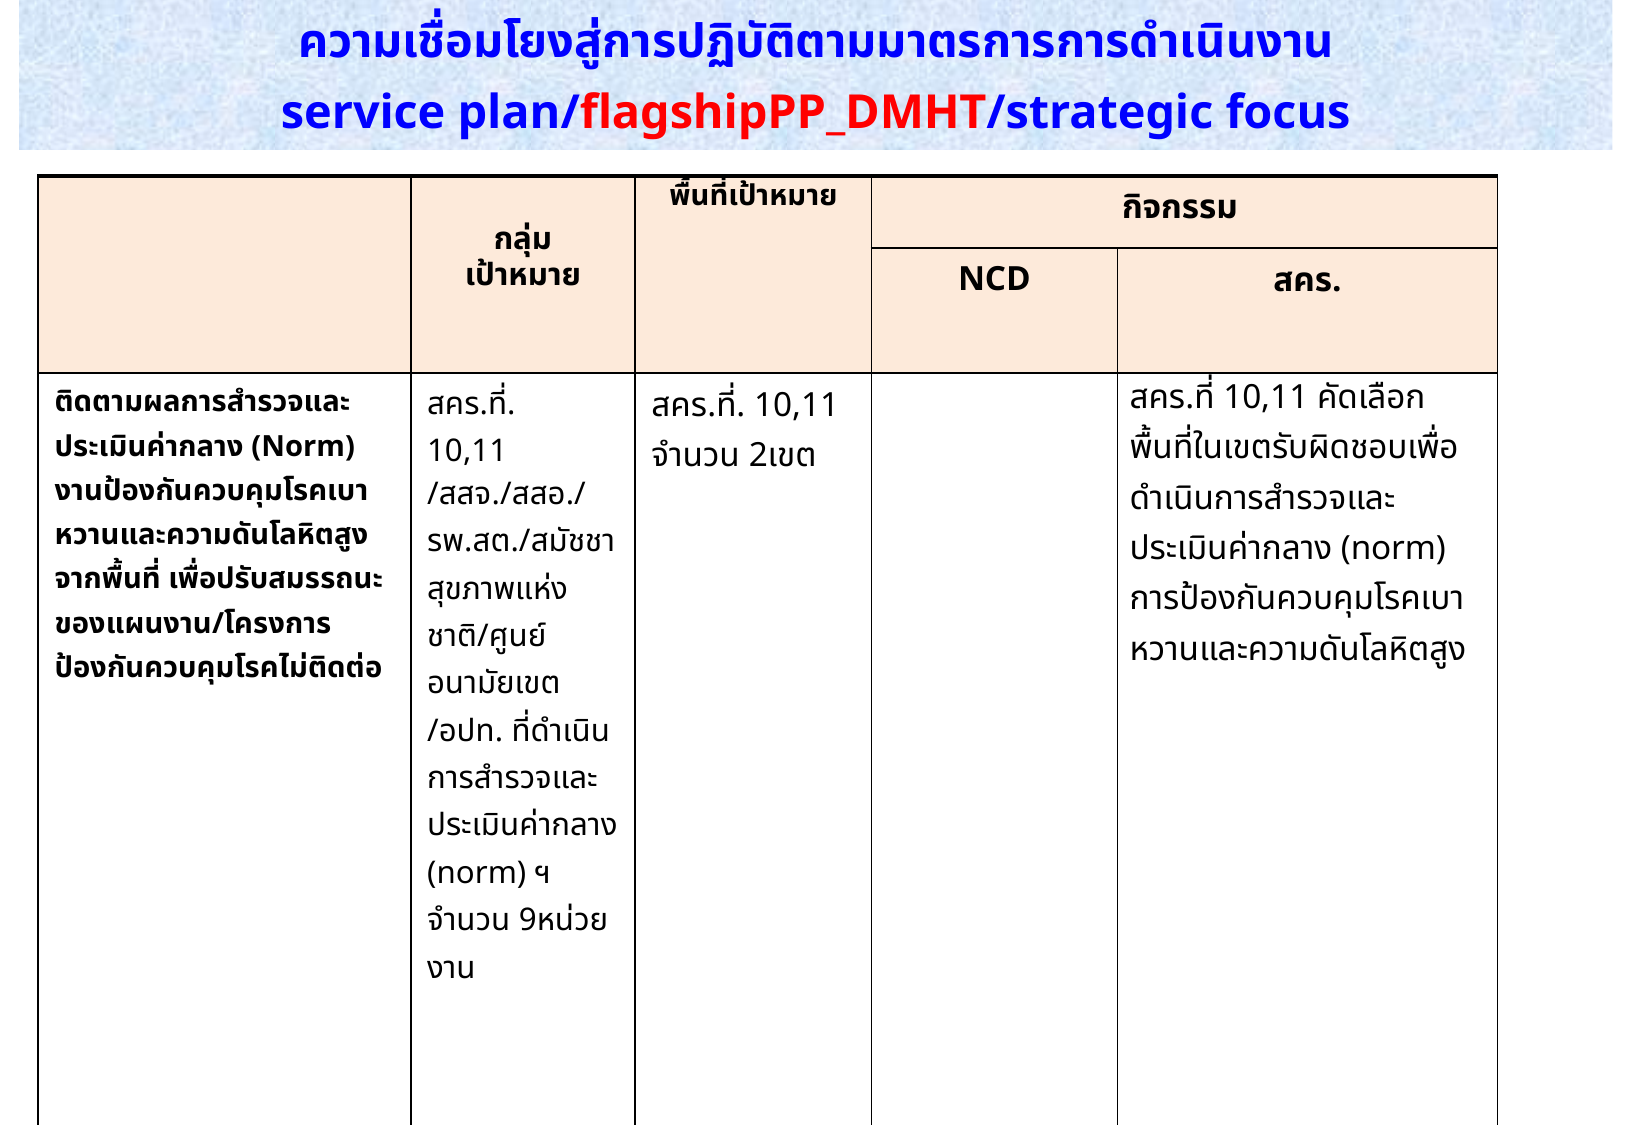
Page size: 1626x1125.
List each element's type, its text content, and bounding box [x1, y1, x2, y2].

table_cell ติดตามผลการสำรวจและประเมินค่ากลาง (Norm) งานป้องกันควบคุมโรคเบาหวานและความดันโลหิตสูงจากพื้นที่ เพื่อปรับสมรรถนะของแผนงาน/โครงการป้องกันควบคุมโรคไม่ติดต่อ [39, 374, 410, 1125]
table_header พื้นที่เป้าหมาย [636, 178, 871, 372]
table_header [39, 178, 410, 372]
table_cell [872, 374, 1117, 1125]
table_cell NCD [872, 249, 1117, 372]
table_cell สคร. [1118, 249, 1497, 372]
table_header กลุ่ม เป้าหมาย [412, 178, 634, 372]
table_cell สคร.ที่ 10,11 คัดเลือกพื้นที่ในเขตรับผิดชอบเพื่อดำเนินการสำรวจและประเมินค่ากลาง (norm) การป้องกันควบคุมโรคเบาหวานและความดันโลหิตสูง [1118, 374, 1497, 1125]
table_header กิจกรรม [872, 178, 1497, 247]
table_cell สคร.ที่. 10,11 /สสจ./สสอ./ รพ.สต./สมัชชาสุขภาพแห่งชาติ/ศูนย์อนามัยเขต /อปท. ที่ดำเนินการสำรวจและประเมินค่ากลาง (norm) ฯ จำนวน 9หน่วยงาน [412, 374, 634, 1125]
table_cell สคร.ที่. 10,11 จำนวน 2เขต [636, 374, 871, 1125]
text_box ความเชื่อมโยงสู่การปฏิบัติตามมาตรการการดำเนินงาน service plan/flagshipPP_DMHT/strategic focus [19, 0, 1613, 150]
